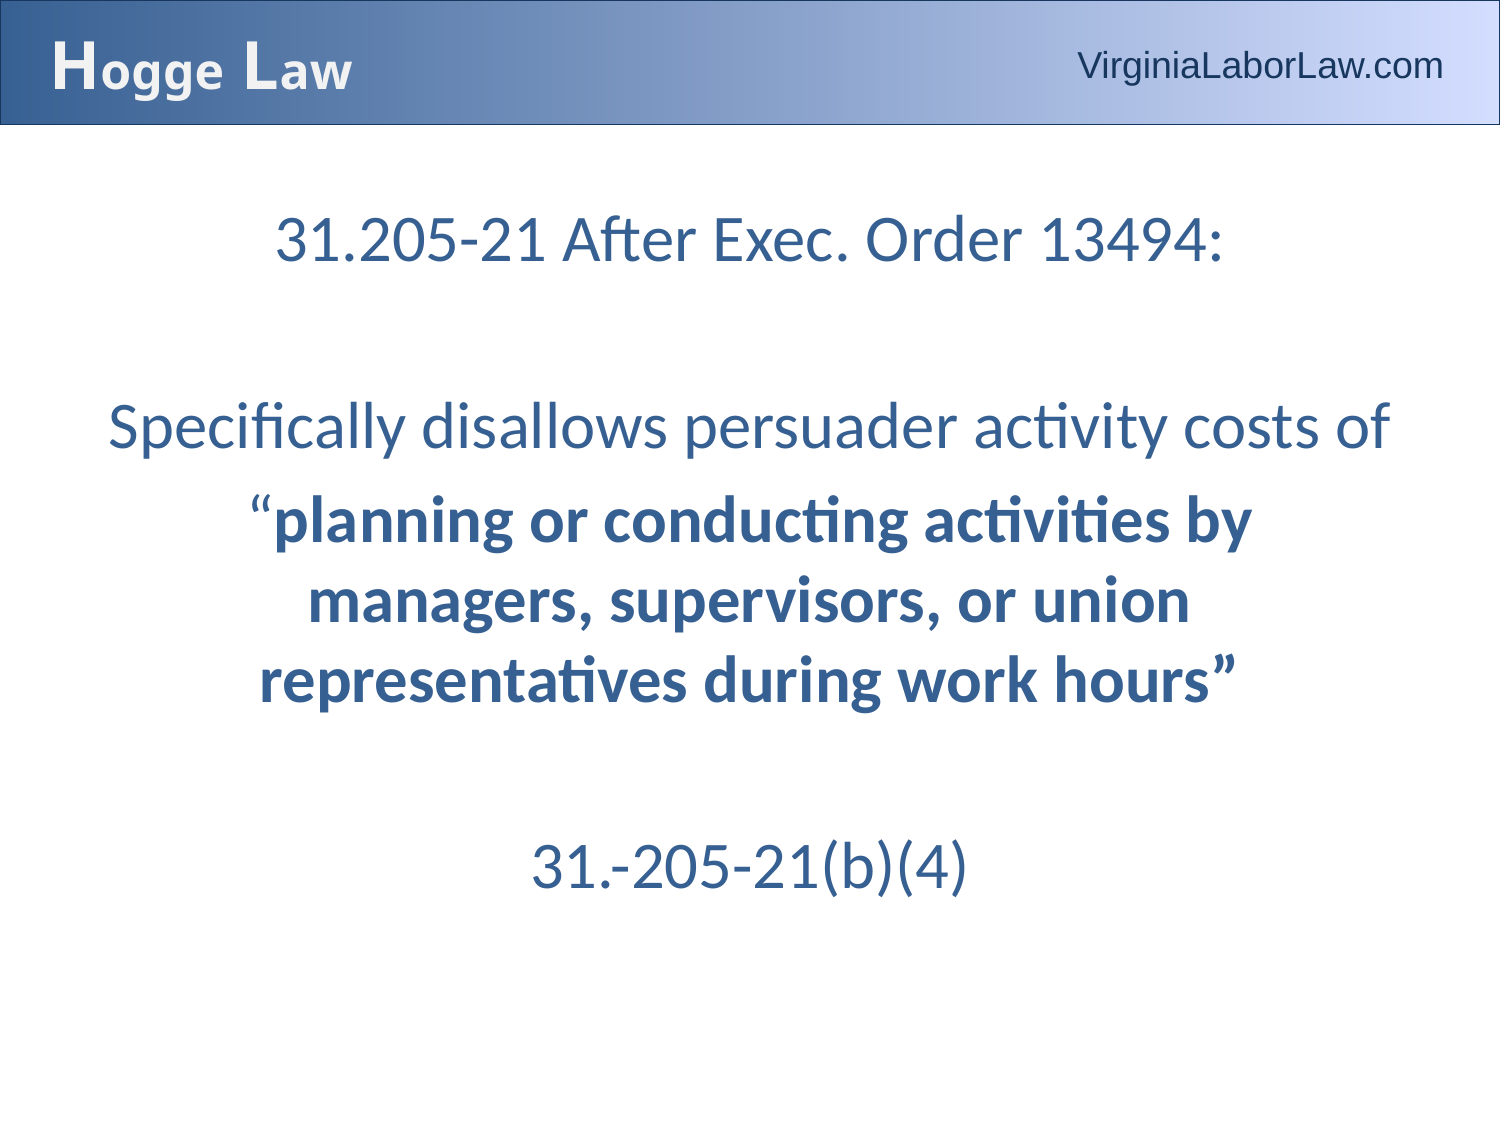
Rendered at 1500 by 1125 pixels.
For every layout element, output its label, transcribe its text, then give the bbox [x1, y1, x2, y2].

subtitle 31.205-21 After Exec. Order 13494: Specifically disallows persuader activity costs of “planning or conducting activities by managers, supervisors, or union representatives during work hours” 31.-205-21(b)(4) [87, 187, 1413, 1050]
title Hogge Law [0, 0, 1500, 125]
text_box VirginiaLaborLaw.com [1062, 34, 1475, 94]
